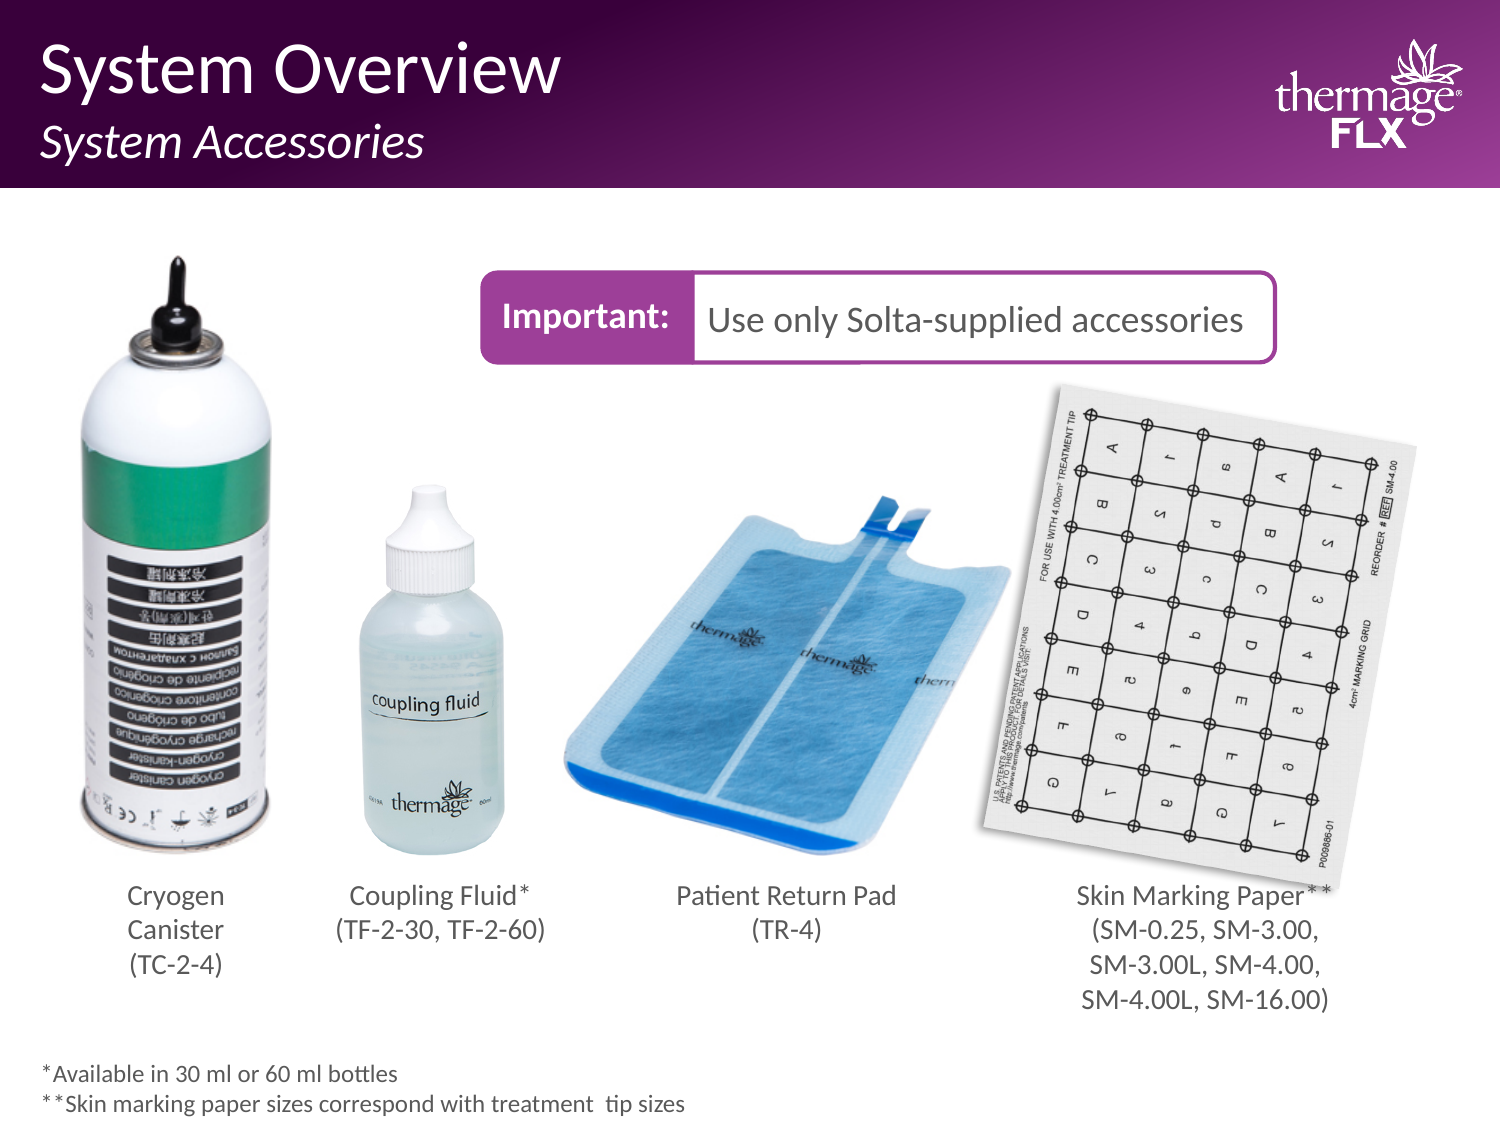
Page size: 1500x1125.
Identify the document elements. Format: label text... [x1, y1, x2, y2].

text_box Coupling Fluid* (TF-2-30, TF-2-60) [320, 868, 562, 954]
text_box Cryogen Canister (TC-2-4) [112, 868, 240, 988]
text_box Patient Return Pad (TR-4) [661, 868, 913, 954]
picture [78, 255, 276, 857]
text_box Skin Marking Paper** (SM-0.25, SM-3.00, SM-3.00L, SM-4.00, SM-4.00L, SM-16.00) [1061, 868, 1350, 1023]
picture [1275, 39, 1463, 148]
picture [356, 483, 507, 857]
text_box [482, 272, 1276, 363]
text_box *Available in 30 ml or 60 ml bottles **Skin marking paper sizes correspond with treatment tip sizes [25, 1049, 702, 1125]
picture [562, 455, 1426, 857]
title System Overview System Accessories [24, 0, 1263, 188]
